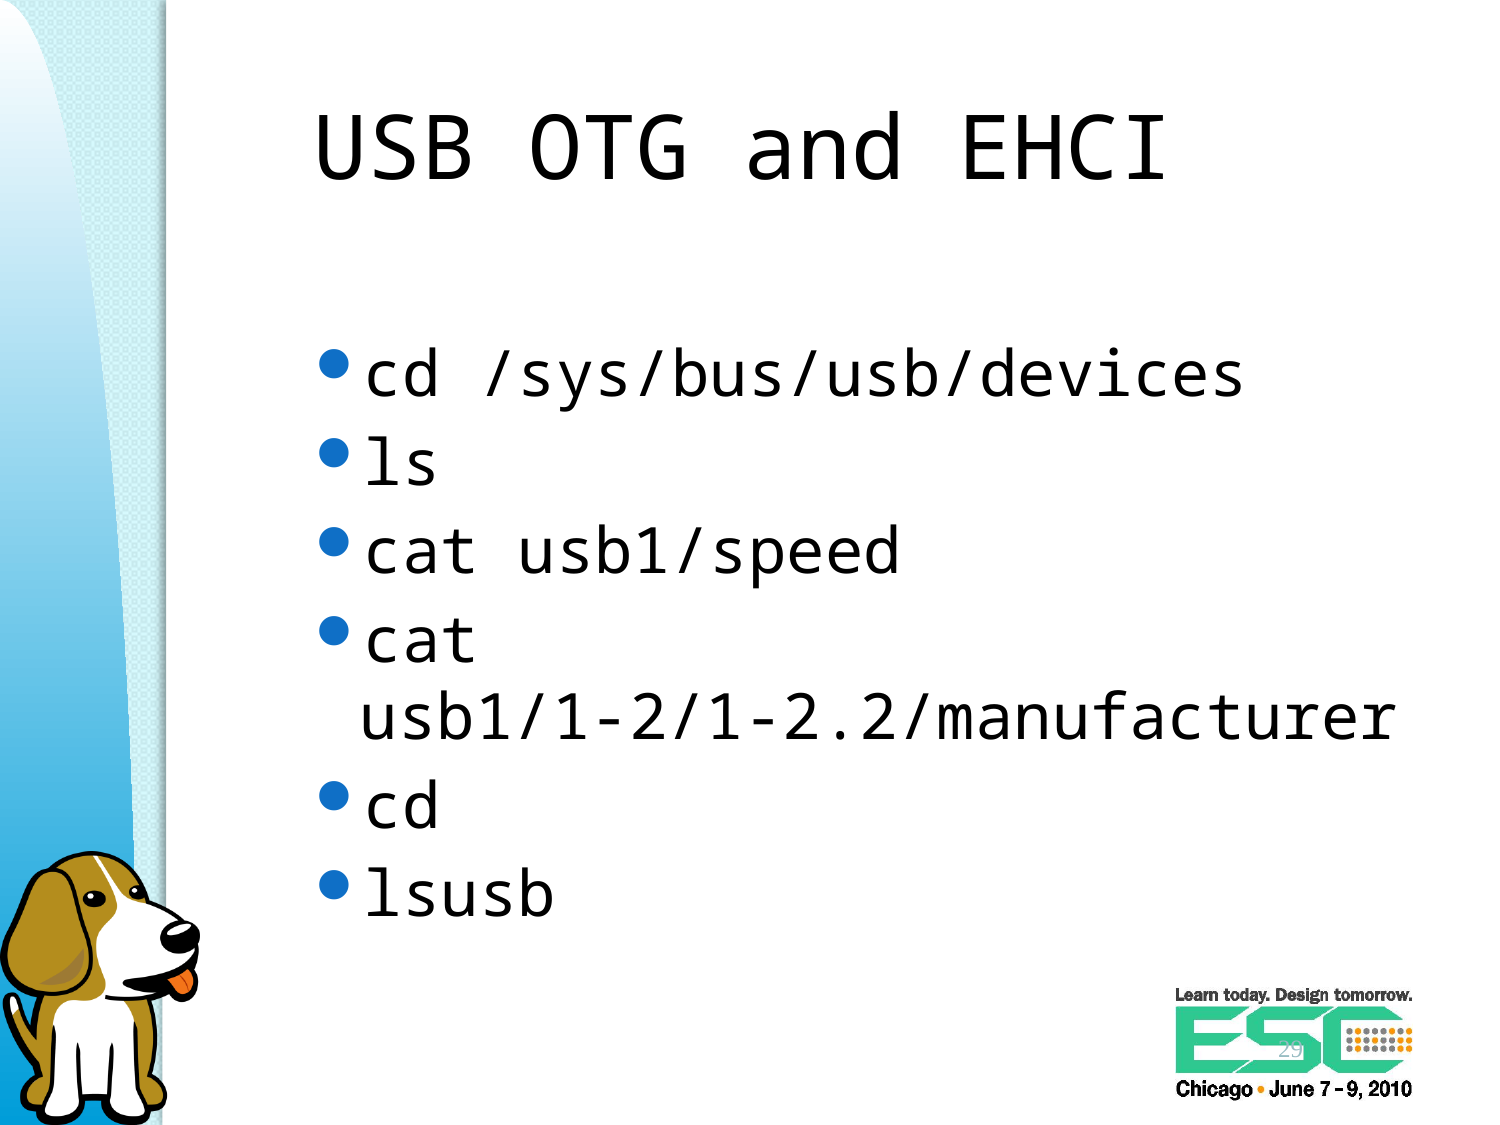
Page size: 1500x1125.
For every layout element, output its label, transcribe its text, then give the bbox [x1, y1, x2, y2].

picture [0, 851, 200, 1125]
list cd /sys/bus/usb/devices ls cat usb1/speed cat usb1/1-2/1-2.2/manufacturer cd lsusb [287, 324, 1463, 938]
slide_number 29 [1137, 1025, 1450, 1100]
title USB OTG and EHCI [24, 50, 1463, 238]
picture [1175, 987, 1413, 1025]
